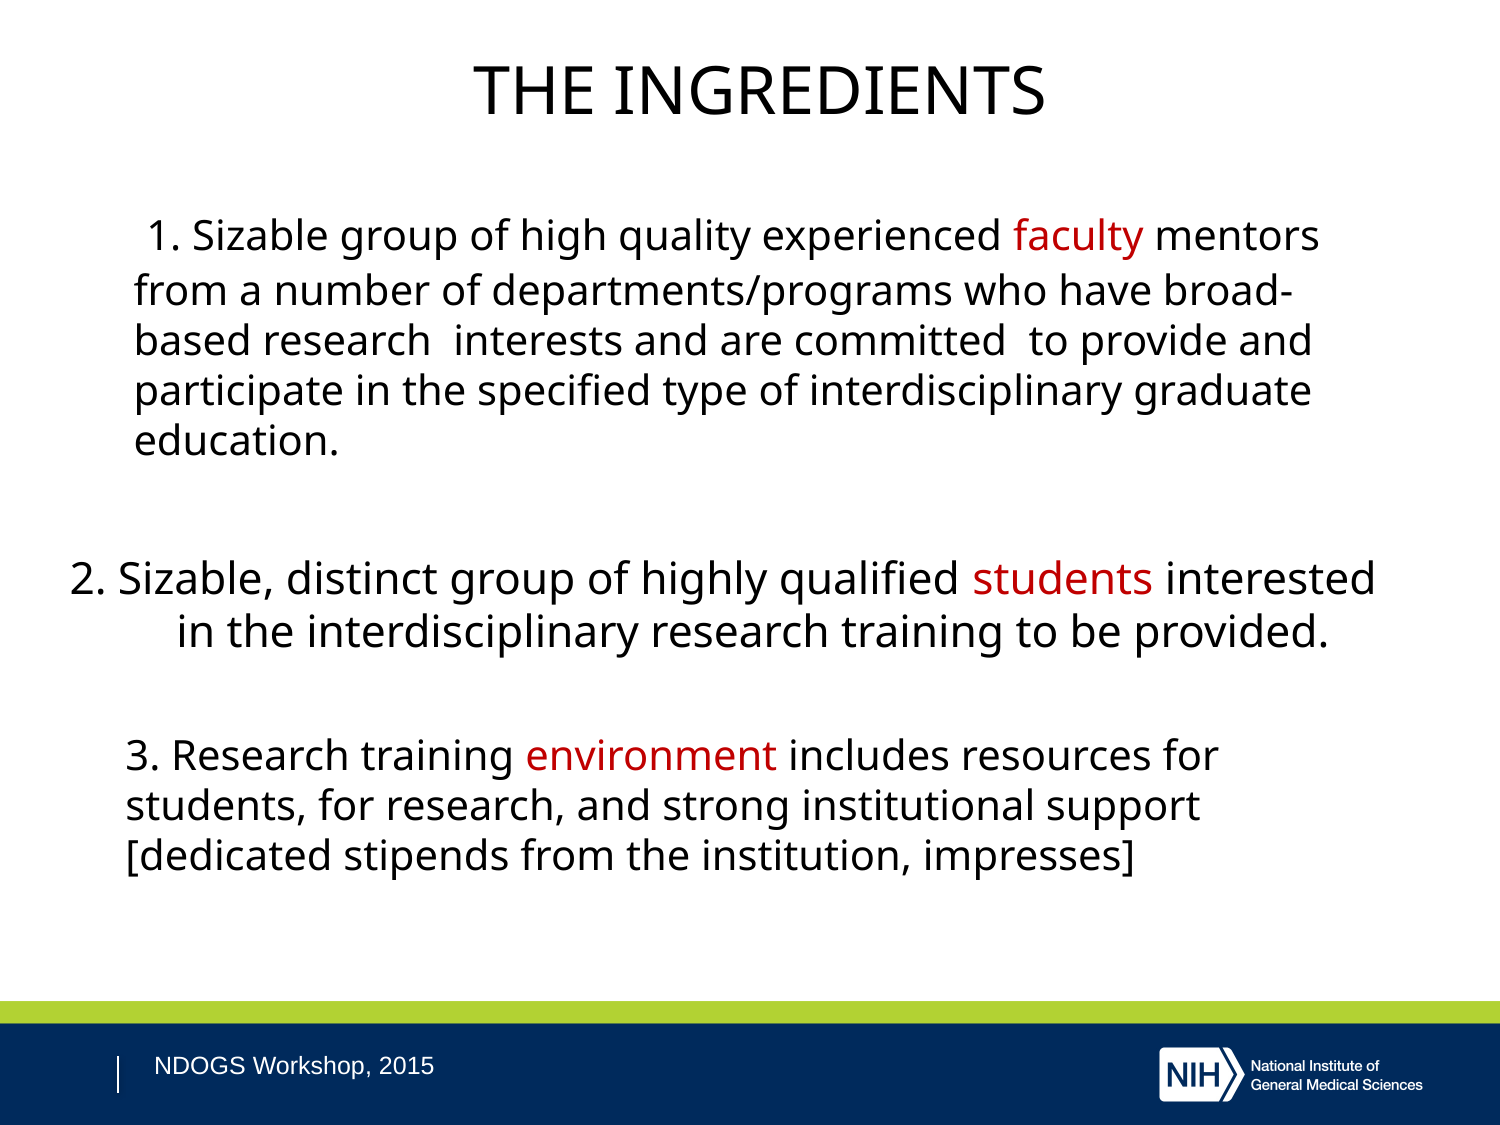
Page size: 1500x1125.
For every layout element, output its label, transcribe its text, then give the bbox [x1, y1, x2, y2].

picture [0, 0, 1500, 1125]
text_box 3. Research training environment includes resources for students, for research, and strong institutional support [dedicated stipends from the institution, impresses] [110, 721, 1399, 886]
title 2. Sizable, distinct group of highly qualified students interested in the interdisciplinary research training to be provided. [48, 543, 1399, 669]
text_box NDOGS Workshop, 2015 [139, 1042, 988, 1103]
text_box THE INGREDIENTS [185, 40, 1236, 136]
list 1. Sizable group of high quality experienced faculty mentors from a number of departments/programs who have broad-based research interests and are committed to provide and participate in the specified type of interdisciplinary graduate education. [62, 176, 1363, 465]
